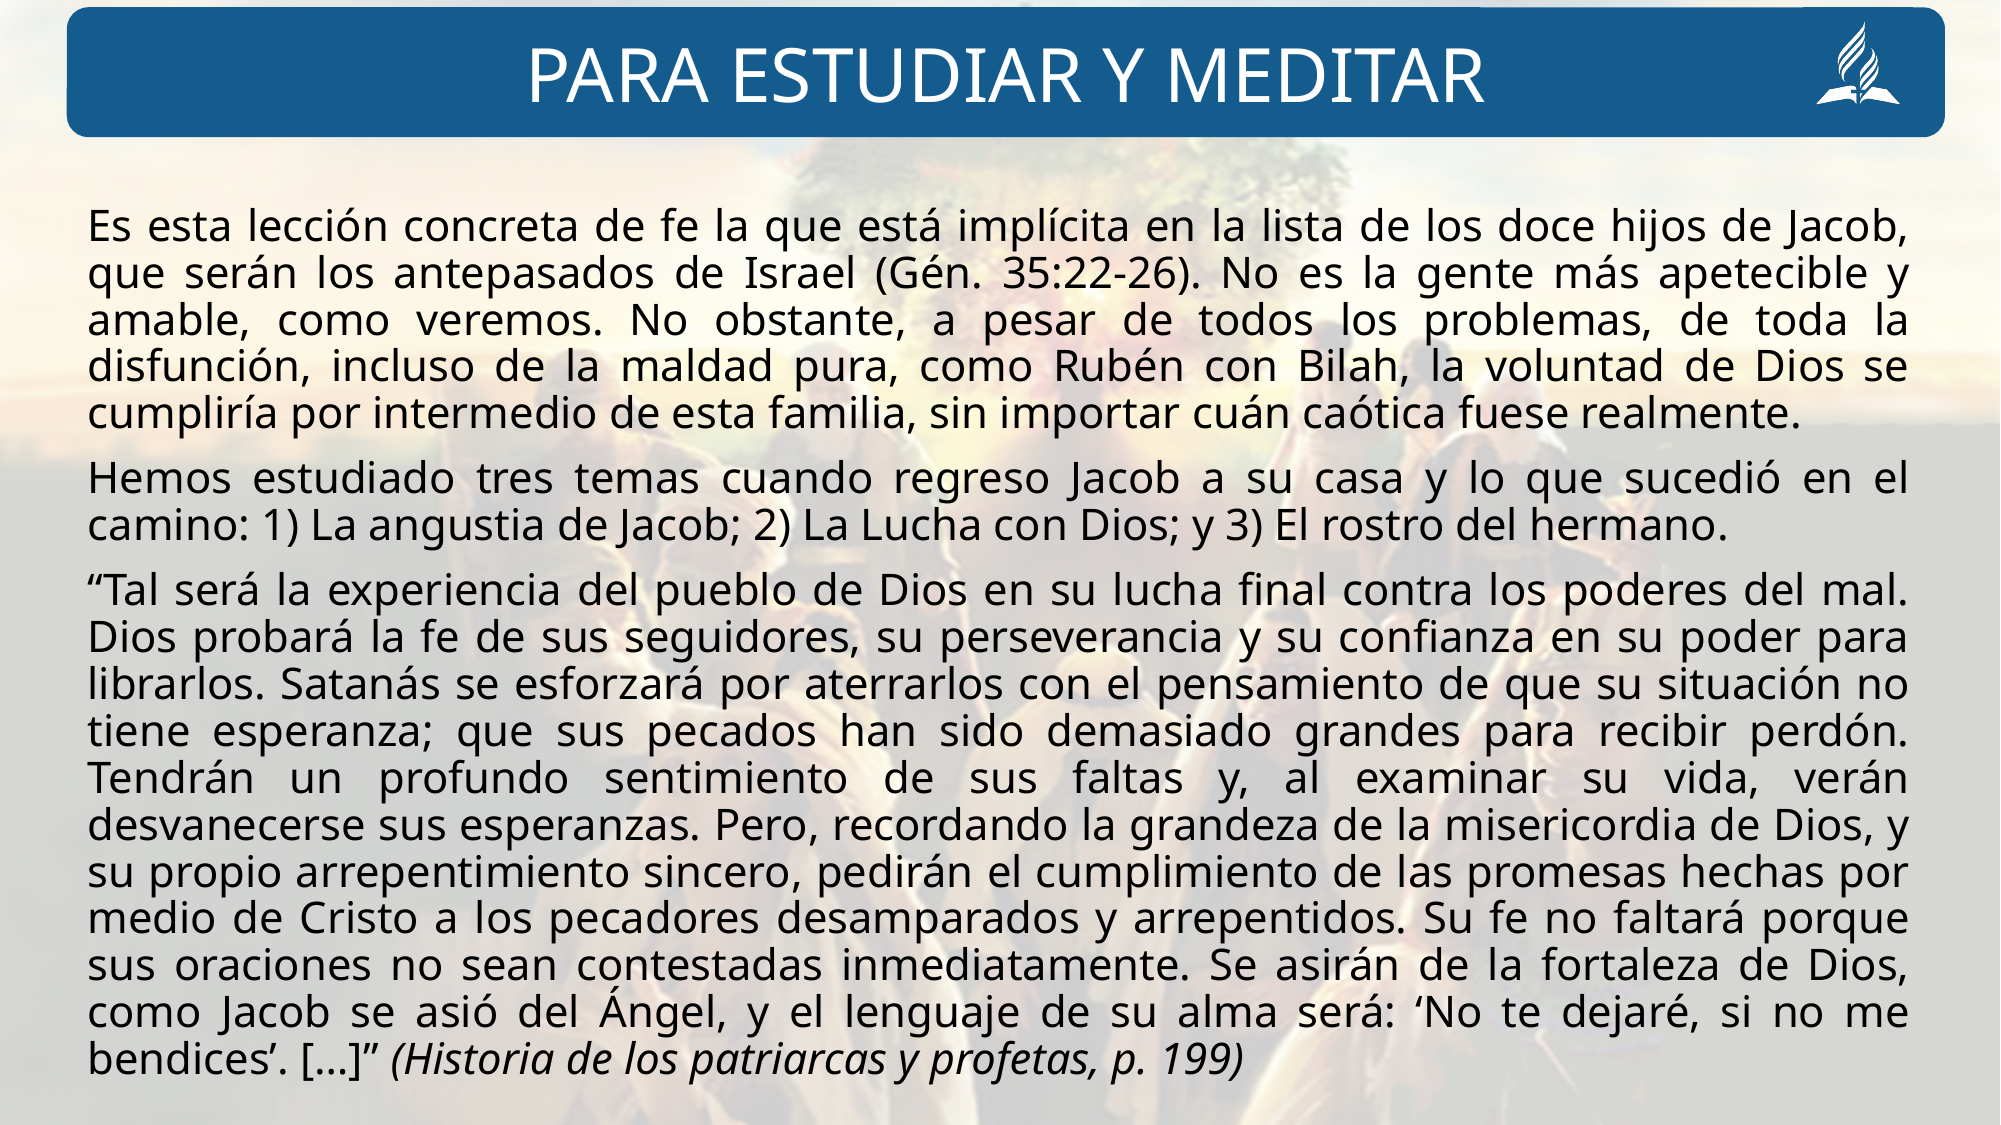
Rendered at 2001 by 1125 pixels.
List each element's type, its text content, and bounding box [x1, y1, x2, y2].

picture [1803, 7, 1914, 129]
list Es esta lección concreta de fe la que está implícita en la lista de los doce hijos de Jacob, que serán los antepasados de Israel (Gén. 35:22-26). No es la gente más apetecible y amable, como veremos. No obstante, a pesar de todos los problemas, de toda la disfunción, incluso de la maldad pura, como Rubén con Bilah, la voluntad de Dios se cumpliría por intermedio de esta familia, sin importar cuán caótica fuese realmente. Hemos estudiado tres temas cuando regreso Jacob a su casa y lo que sucedió en el camino: 1) La angustia de Jacob; 2) La Lucha con Dios; y 3) El rostro del hermano. “Tal será la experiencia del pueblo de Dios en su lucha final contra los poderes del mal. Dios probará la fe de sus seguidores, su perseverancia y su confianza en su poder para librarlos. Satanás se esforzará por aterrarlos con el pensamiento de que su situación no tiene esperanza; que sus pecados han sido demasiado grandes para recibir perdón. Tendrán un profundo sentimiento de sus faltas y, al examinar su vida, verán desvanecerse sus esperanzas. Pero, recordando la grandeza de la misericordia de Dios, y su propio arrepentimiento sincero, pedirán el cumplimiento de las promesas hechas por medio de Cristo a los pecadores desamparados y arrepentidos. Su fe no faltará porque sus oraciones no sean contestadas inmediatamente. Se asirán de la fortaleza de Dios, como Jacob se asió del Ángel, y el lenguaje de su alma será: ‘No te dejaré, si no me bendices’. […]” (Historia de los patriarcas y profetas, p. 199) [72, 196, 1928, 1106]
